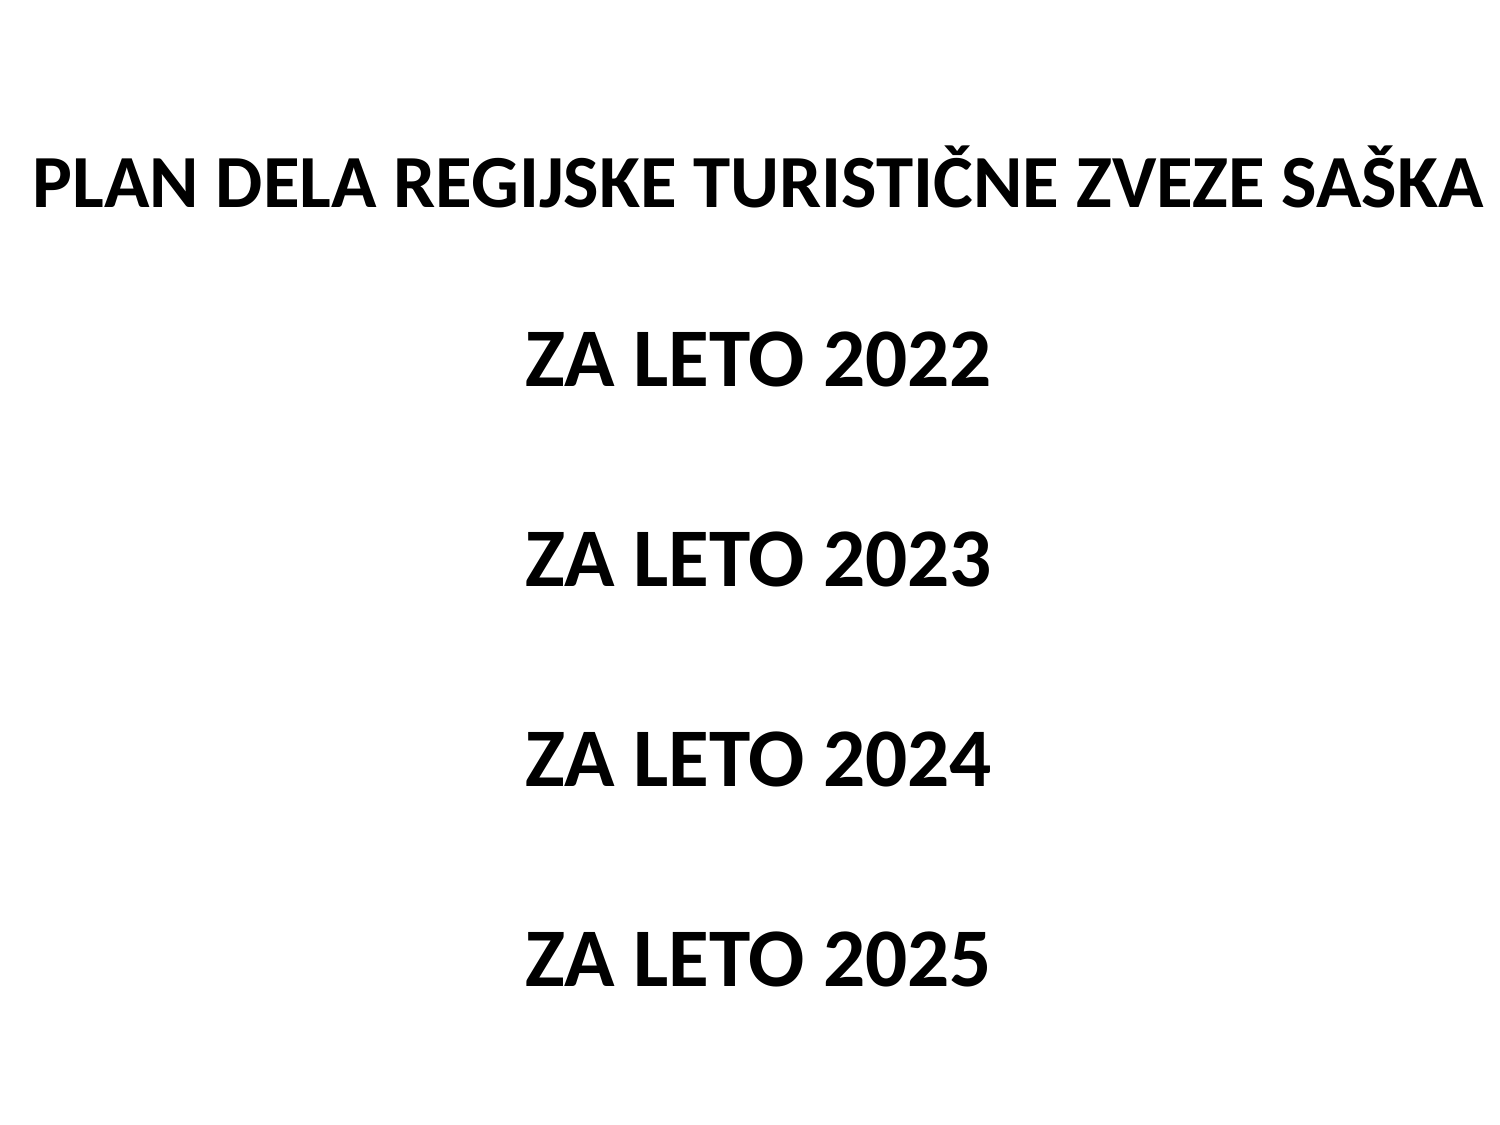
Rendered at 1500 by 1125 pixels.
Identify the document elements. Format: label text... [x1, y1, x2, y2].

text_box PLAN DELA REGIJSKE TURISTIČNE ZVEZE SAŠKA ZA LETO 2022 ZA LETO 2023 ZA LETO 2024 ZA LETO 2025 [0, 125, 1500, 1090]
